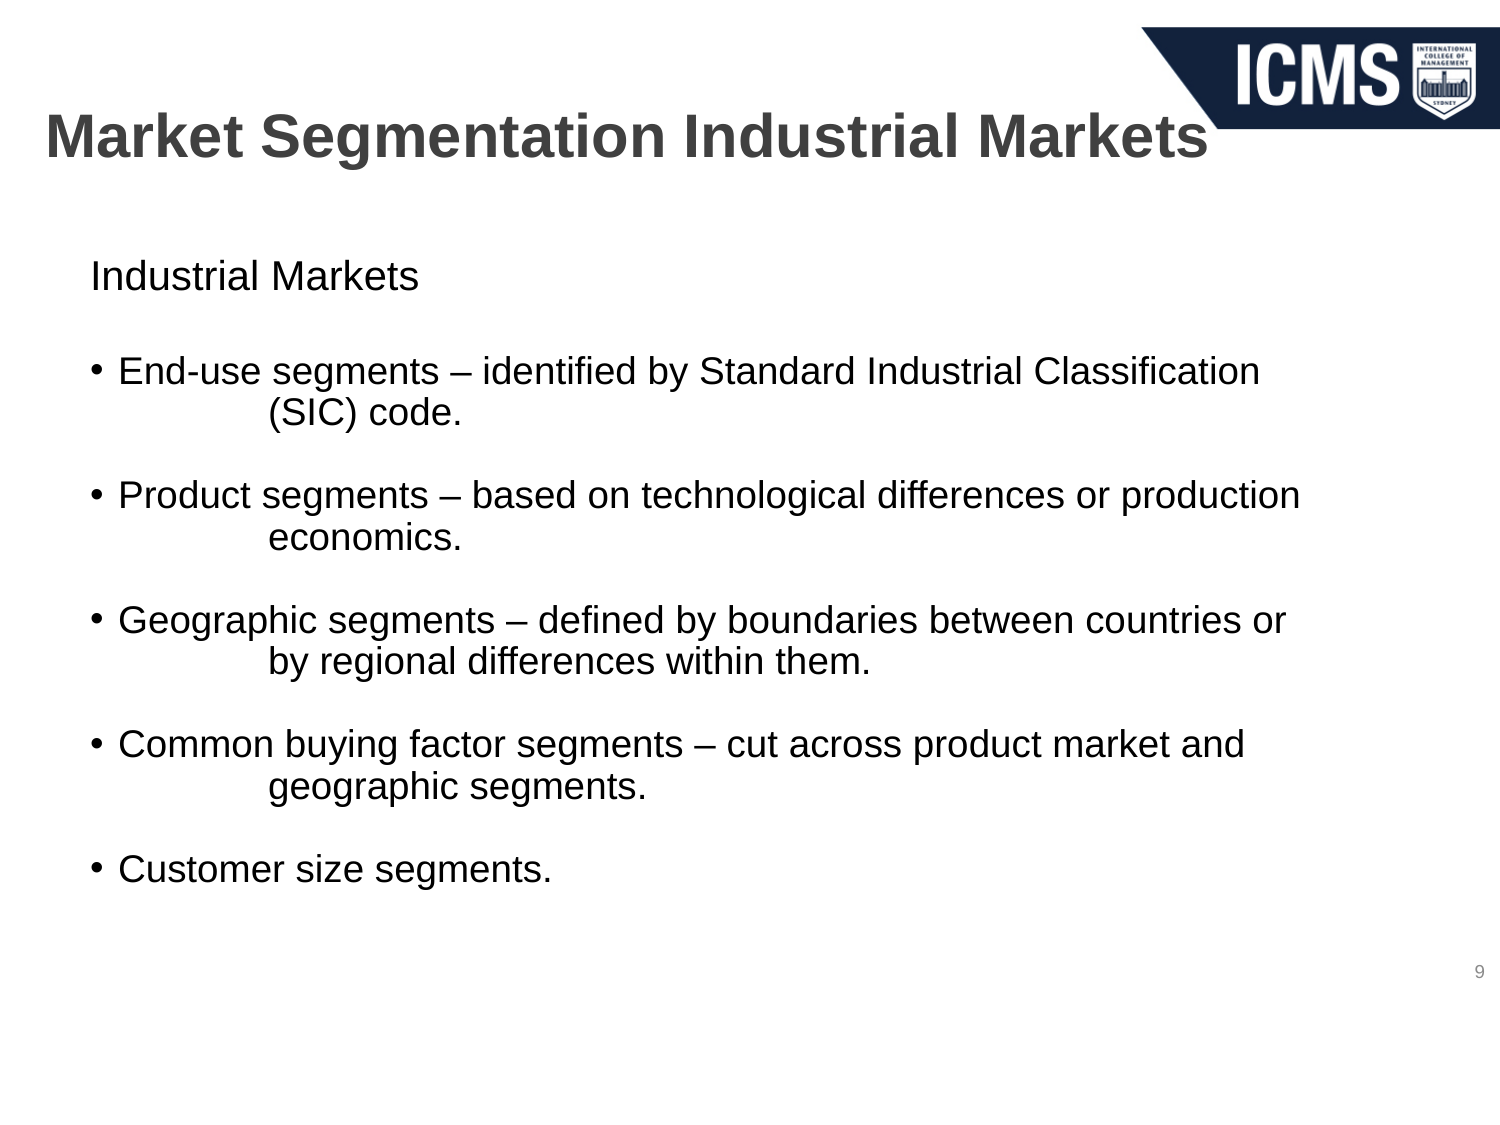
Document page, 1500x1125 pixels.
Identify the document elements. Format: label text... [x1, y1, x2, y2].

title Market Segmentation Industrial Markets [30, 93, 1306, 182]
slide_number 9 [1426, 950, 1500, 991]
picture [0, 0, 1500, 189]
list Industrial Markets End-use segments – identified by Standard Industrial Classification (SIC) code. Product segments – based on technological differences or production economics. Geographic segments – defined by boundaries between countries or by regional differences within them. Common buying factor segments – cut across product market and geographic segments. Customer size segments. [75, 208, 1425, 951]
